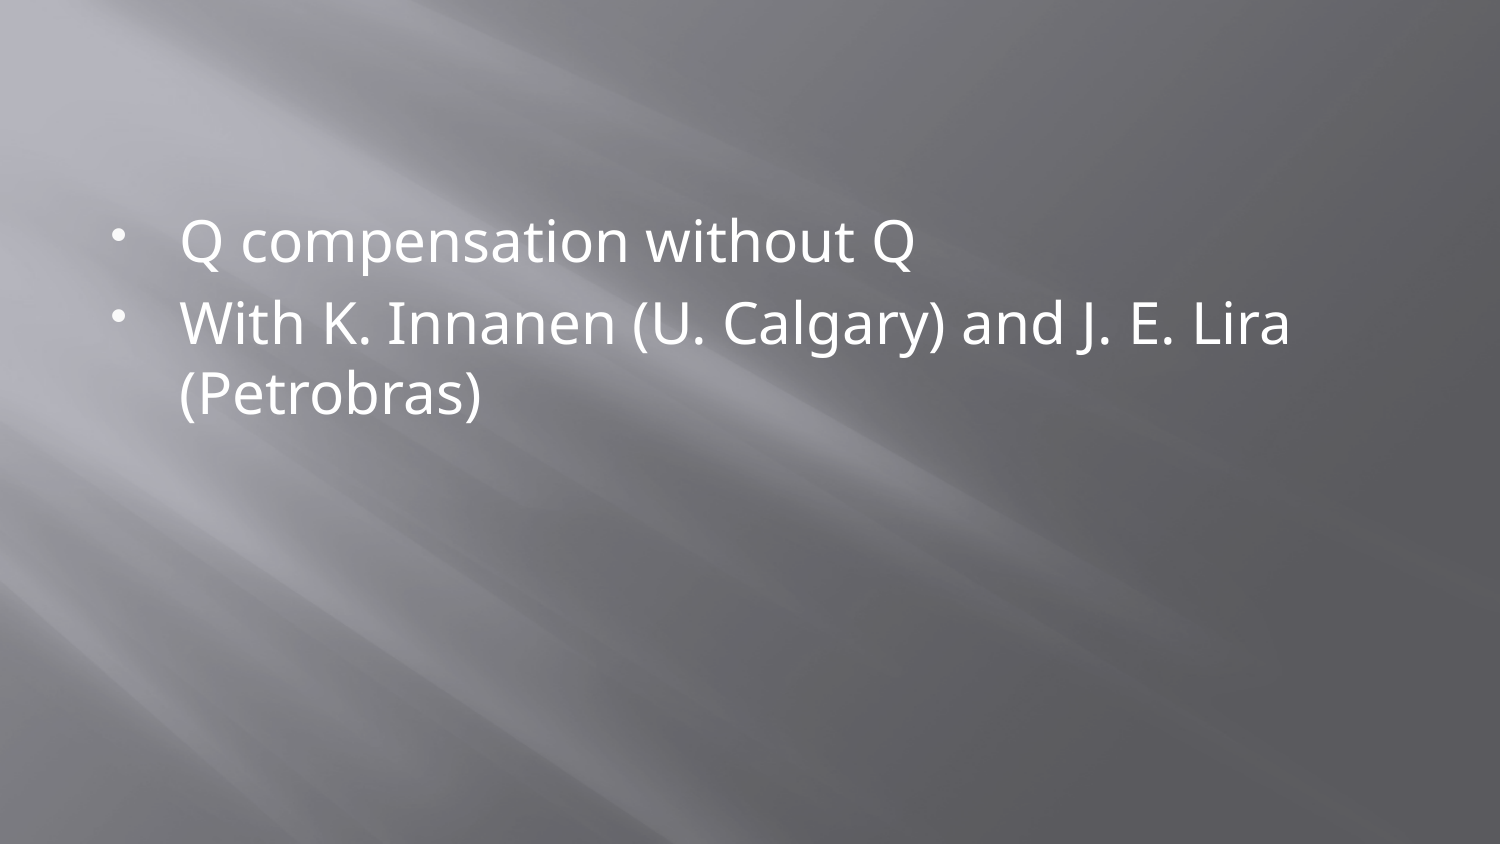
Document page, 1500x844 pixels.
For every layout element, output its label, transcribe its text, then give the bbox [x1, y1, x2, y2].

title [75, 33, 1425, 175]
list Q compensation without Q With K. Innanen (U. Calgary) and J. E. Lira (Petrobras) [75, 196, 1425, 777]
